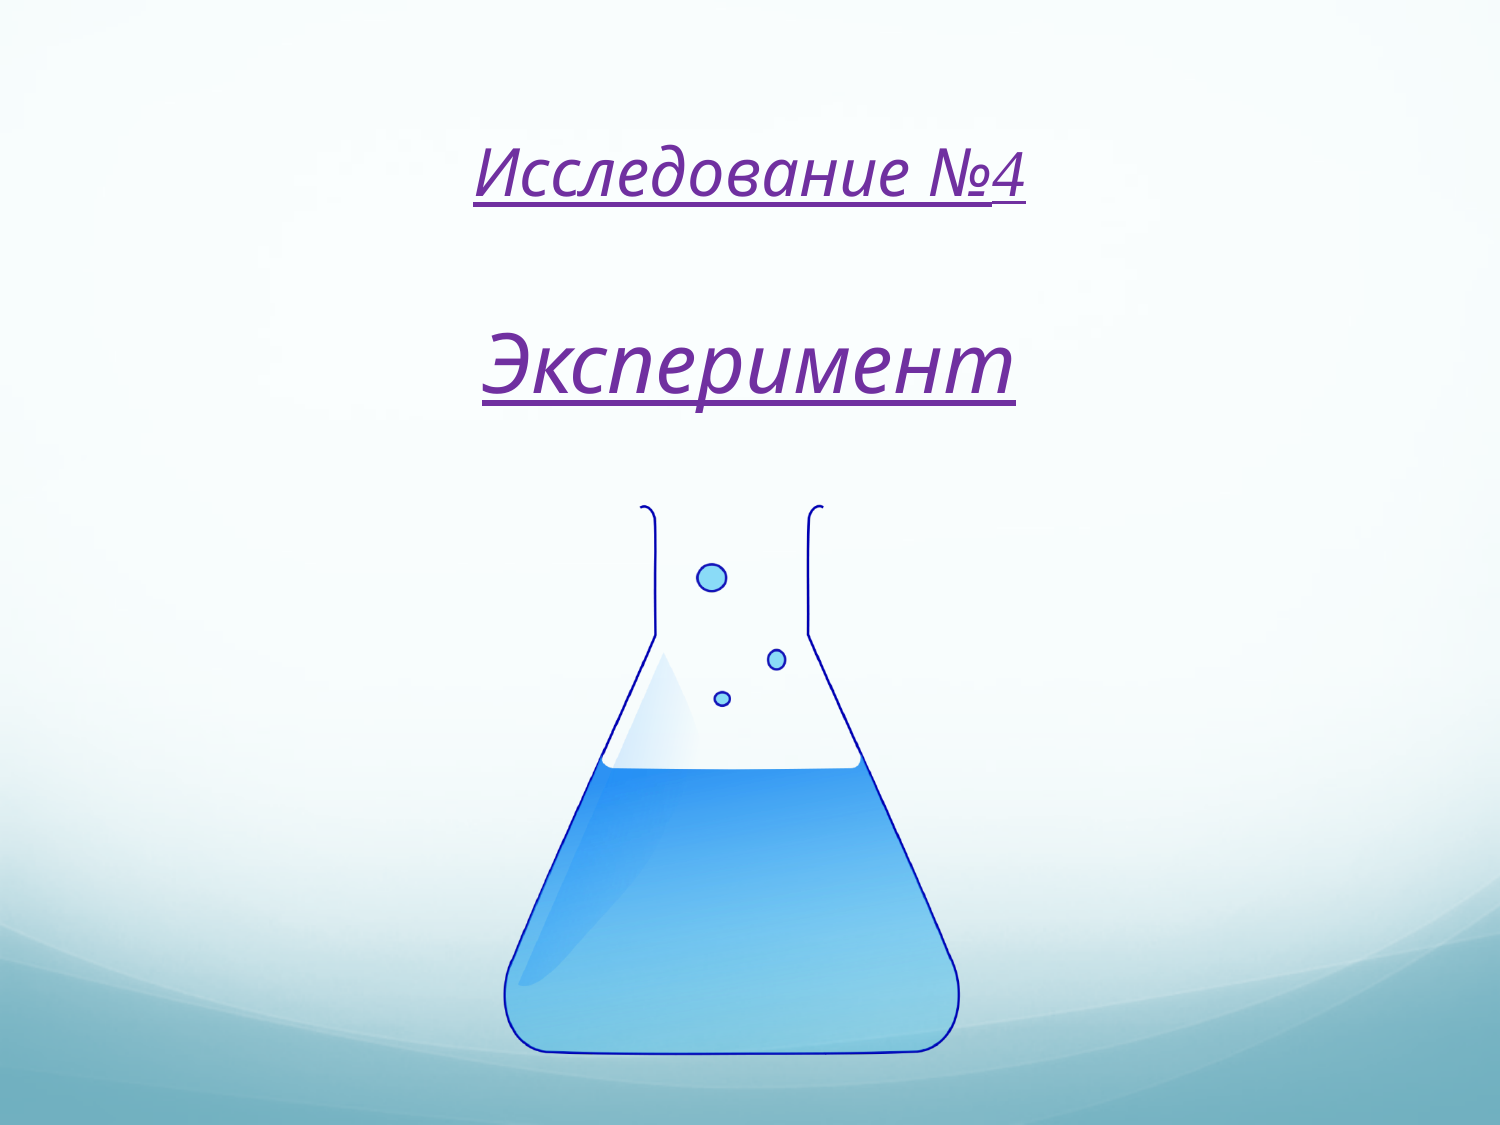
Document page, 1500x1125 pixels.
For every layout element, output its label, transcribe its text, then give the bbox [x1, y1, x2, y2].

text_box Исследование №4 Эксперимент [458, 122, 1041, 418]
picture [497, 500, 964, 1060]
